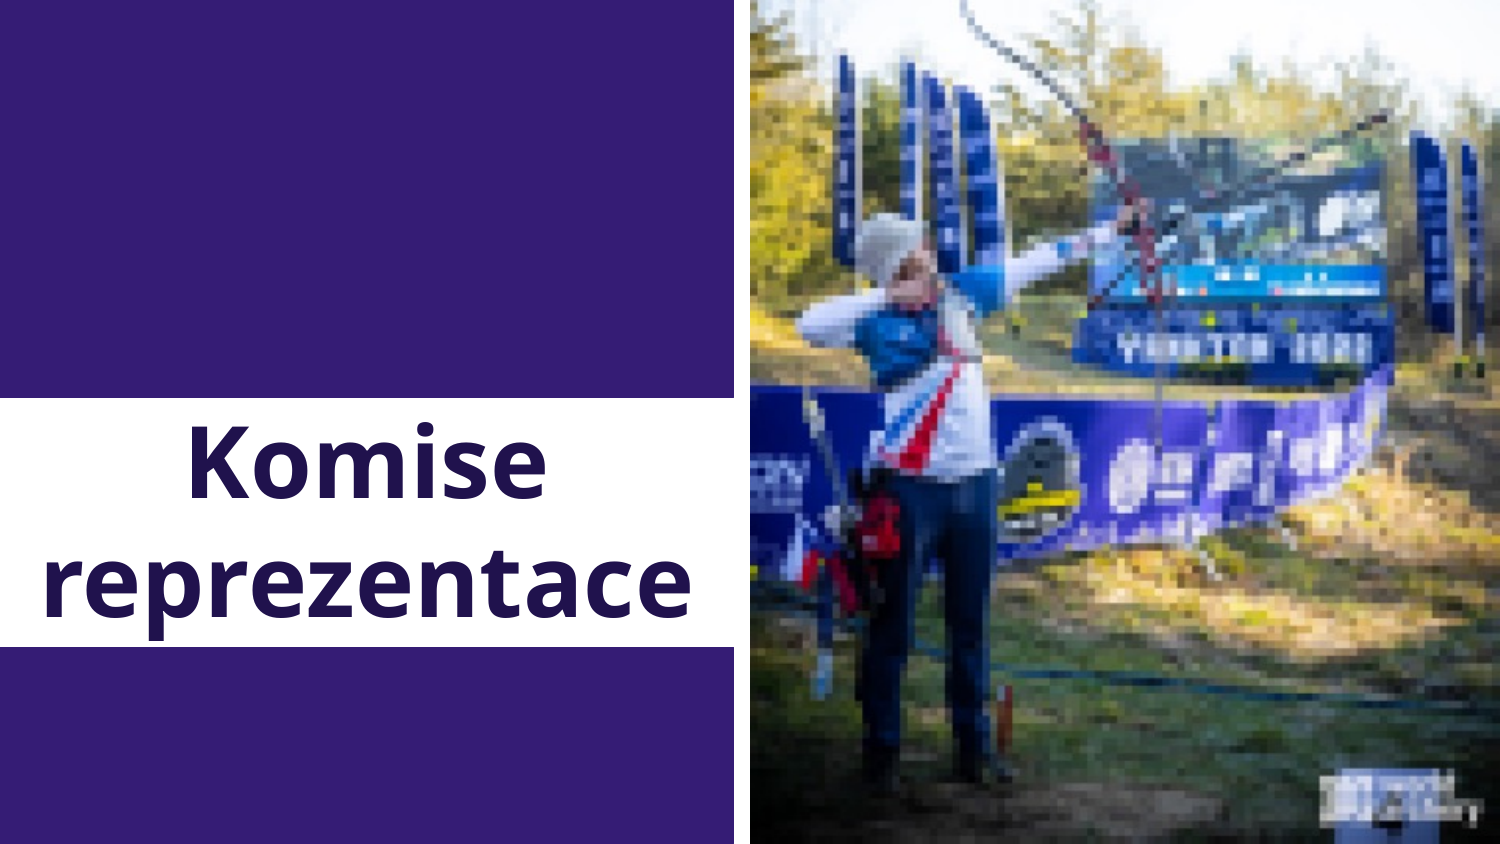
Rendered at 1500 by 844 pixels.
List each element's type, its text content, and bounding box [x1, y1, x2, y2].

text_box [0, 647, 734, 844]
picture [749, 0, 1500, 844]
text_box [0, 0, 734, 398]
text_box Komise reprezentace [0, 398, 734, 642]
